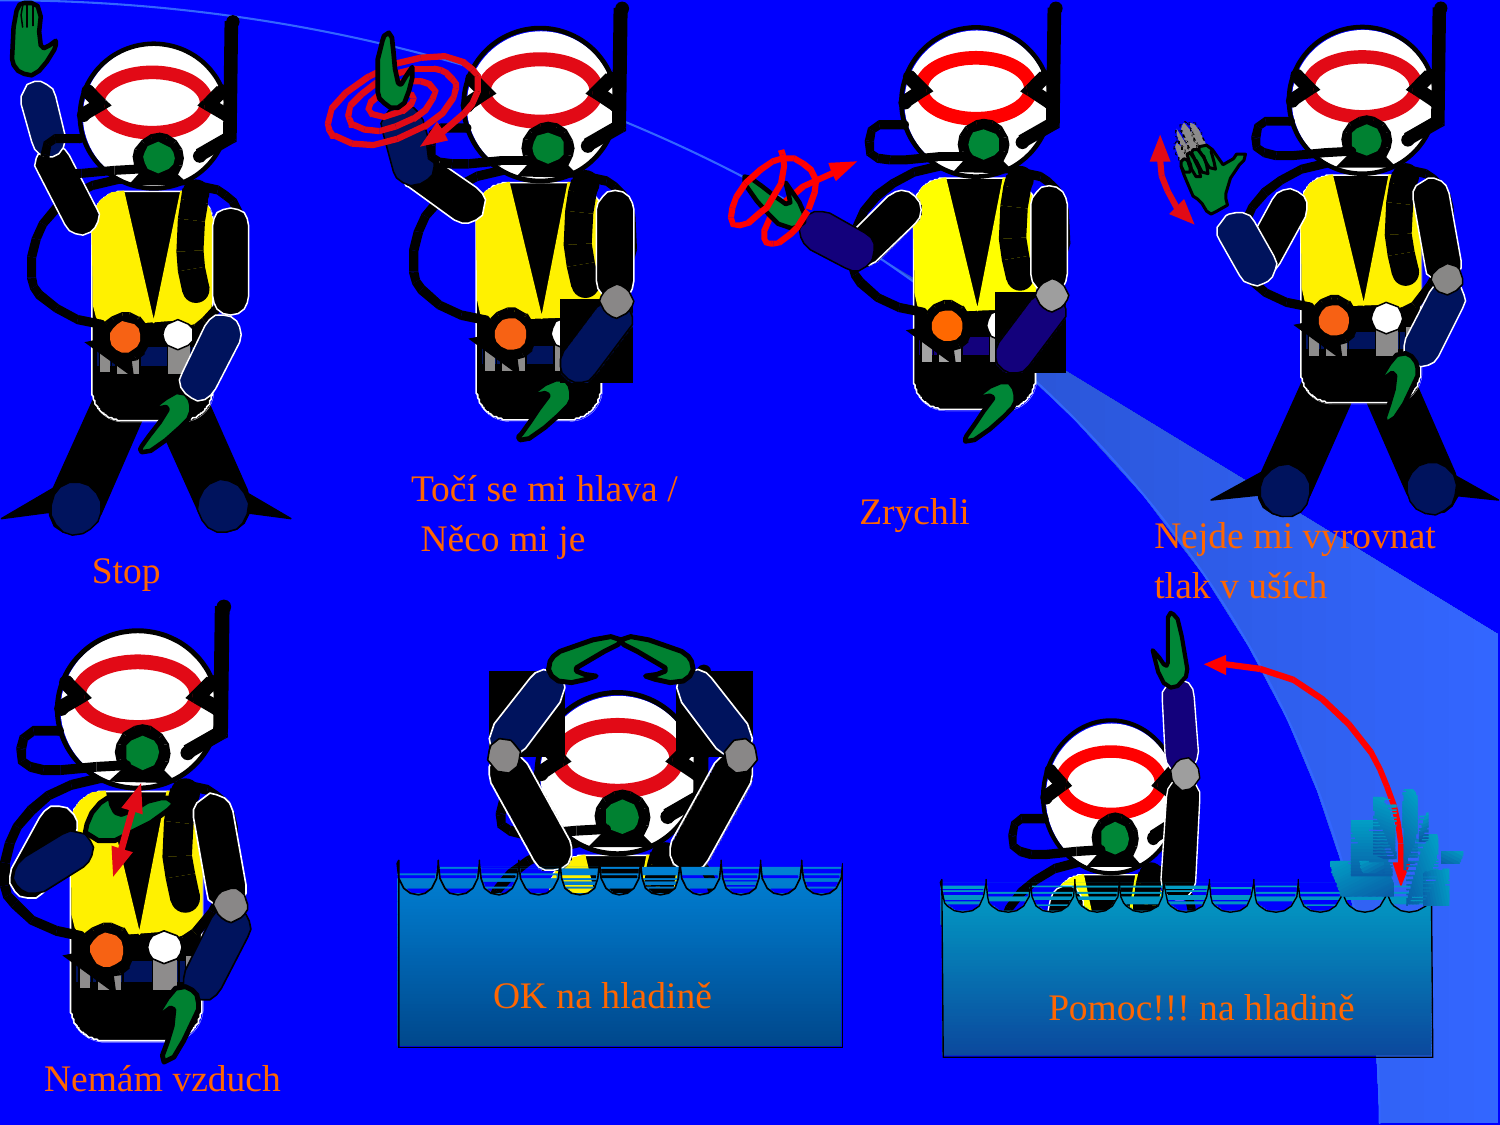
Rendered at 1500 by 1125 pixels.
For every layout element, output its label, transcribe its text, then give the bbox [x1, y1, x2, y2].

text_box Točí se mi hlava / Něco mi je [396, 456, 703, 566]
picture [324, 0, 639, 444]
picture [0, 0, 293, 537]
text_box Zrychli [844, 479, 986, 540]
text_box Stop [77, 545, 176, 596]
picture [1147, 0, 1500, 519]
picture [0, 597, 253, 1066]
picture [395, 633, 845, 1050]
text_box Nemám vzduch [29, 1046, 296, 1107]
picture [725, 0, 1073, 445]
text_box Nejde mi vyrovnat tlak v uších [1139, 503, 1461, 608]
picture [938, 609, 1467, 1060]
